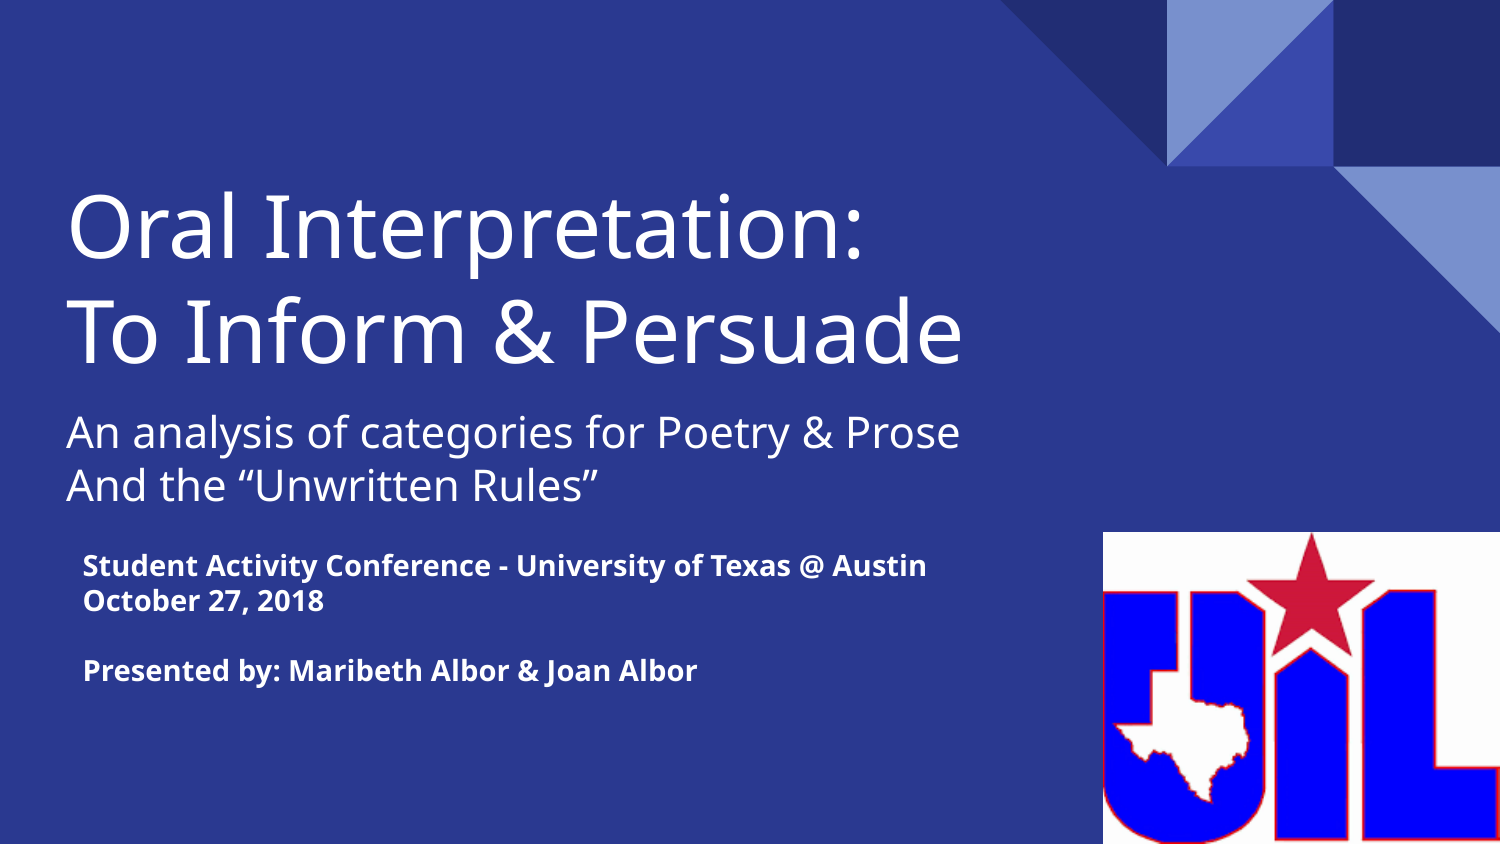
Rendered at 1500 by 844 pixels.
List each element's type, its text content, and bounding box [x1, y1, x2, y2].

picture [1102, 532, 1500, 844]
text_box Student Activity Conference - University of Texas @ Austin October 27, 2018 Presented by: Maribeth Albor & Joan Albor [67, 532, 1025, 717]
title Oral Interpretation: To Inform & Persuade [51, 59, 1449, 389]
subtitle An analysis of categories for Poetry & Prose And the “Unwritten Rules” [51, 389, 1449, 520]
